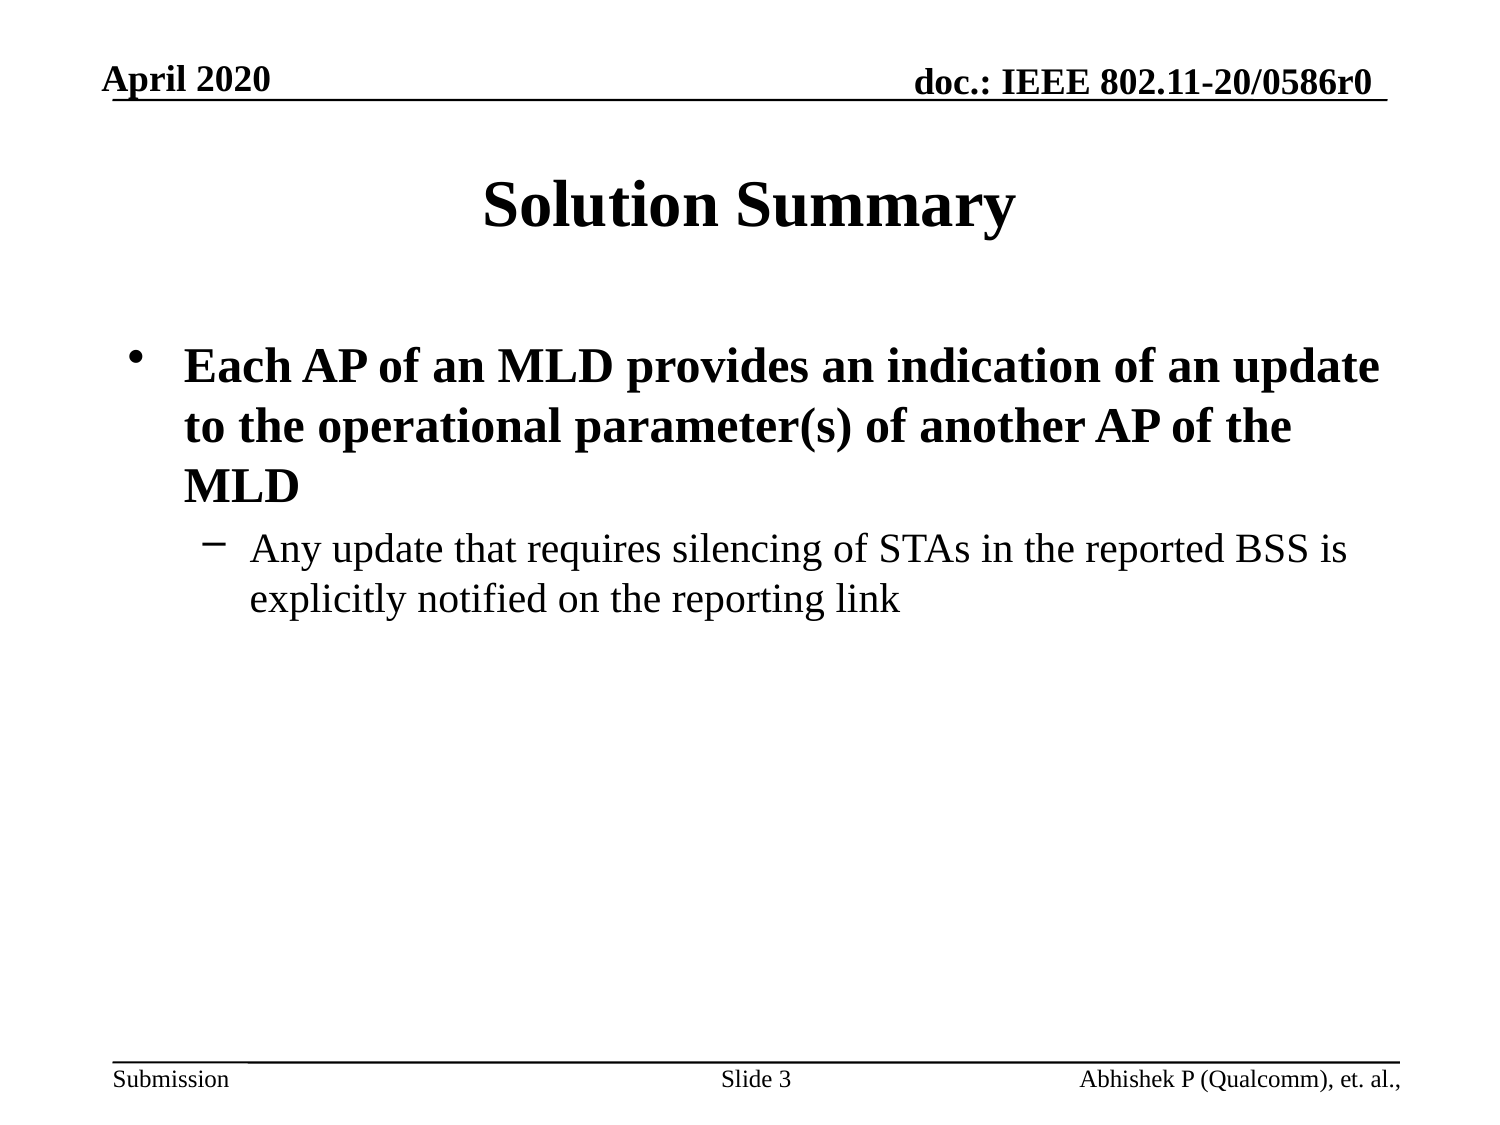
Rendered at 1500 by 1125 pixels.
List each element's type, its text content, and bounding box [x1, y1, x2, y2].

slide_number Slide 3 [712, 1061, 801, 1093]
list Each AP of an MLD provides an indication of an update to the operational parameter(s) of another AP of the MLD Any update that requires silencing of STAs in the reported BSS is explicitly notified on the reporting link [112, 324, 1402, 1045]
footer Abhishek P (Qualcomm), et. al., [949, 1061, 1402, 1093]
title Solution Summary [112, 112, 1388, 288]
